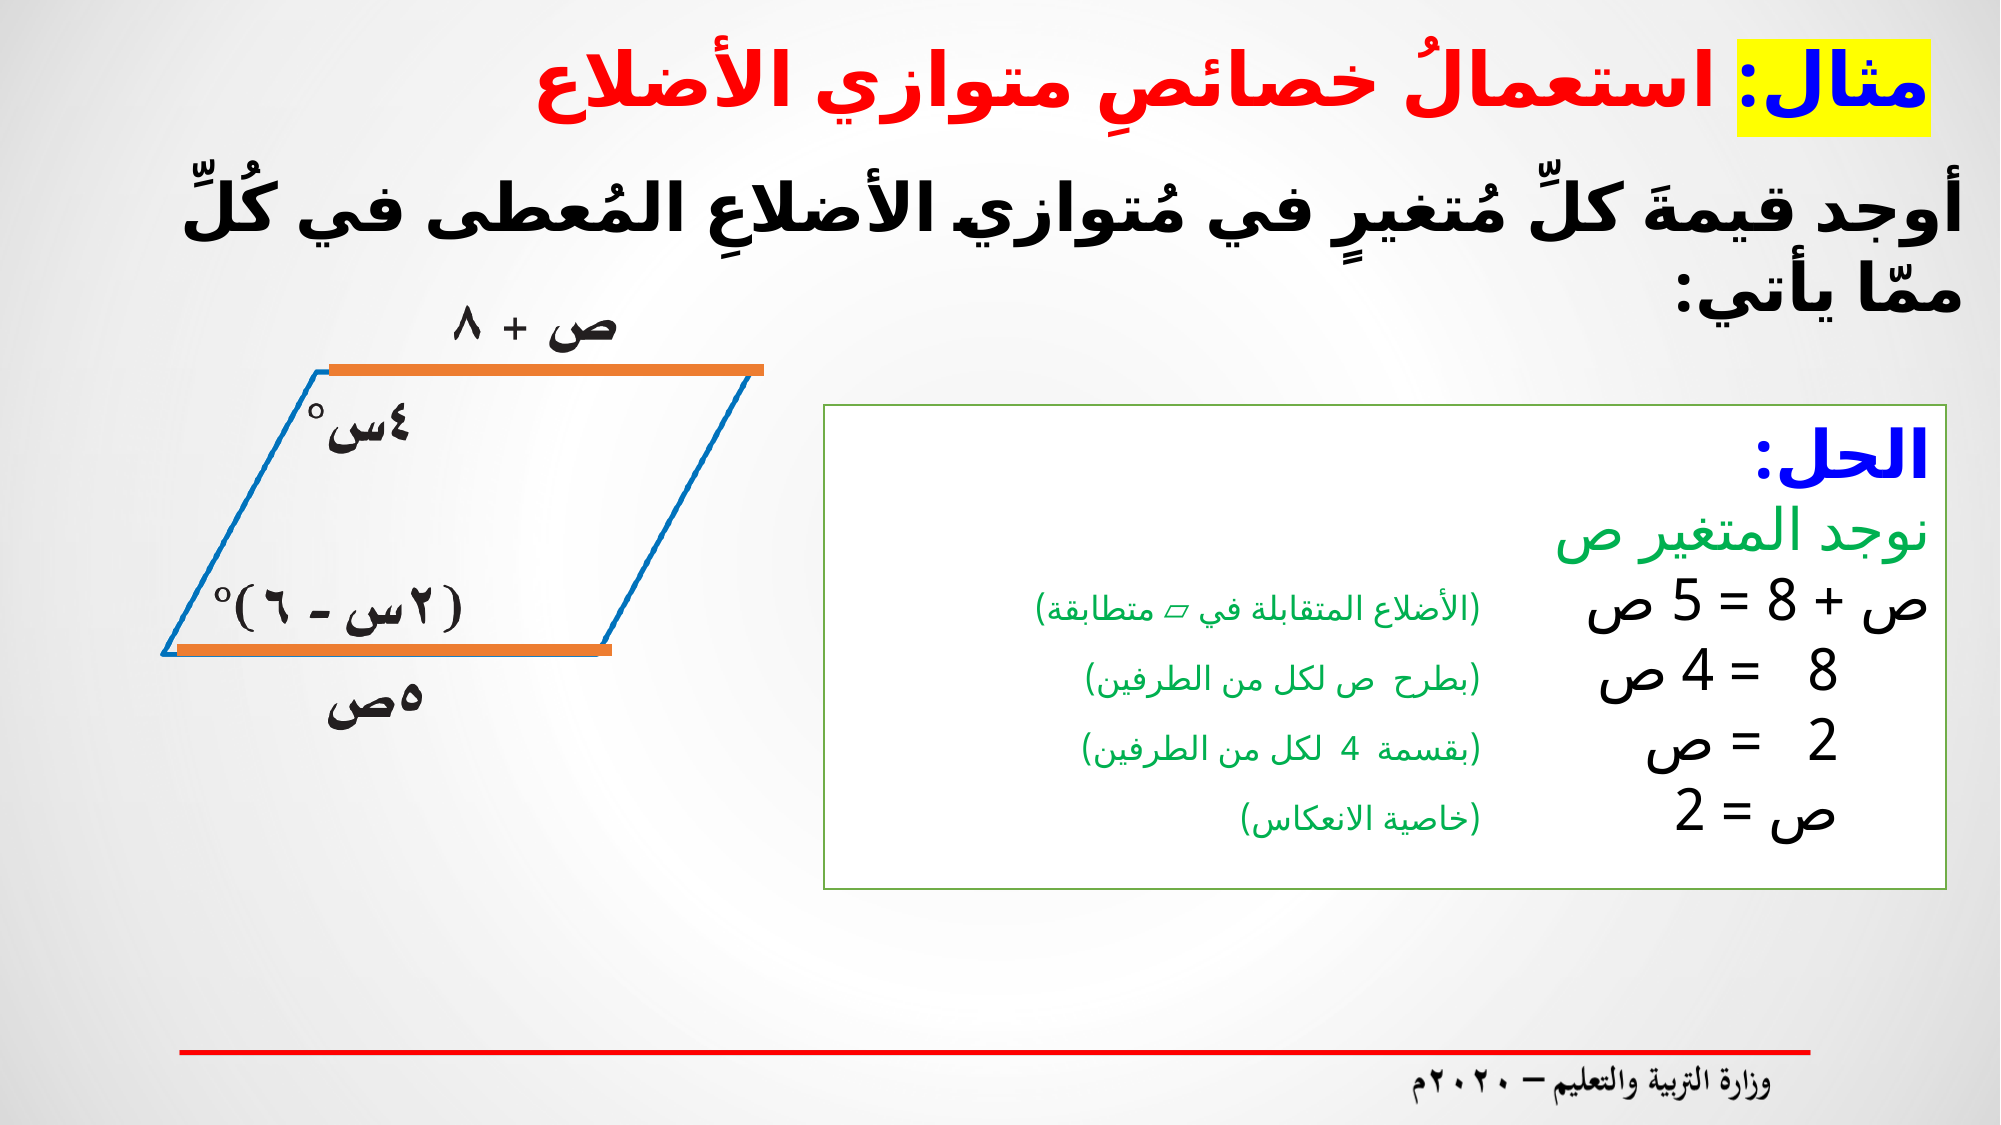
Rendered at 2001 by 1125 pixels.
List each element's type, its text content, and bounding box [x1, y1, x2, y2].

text_box مثال: استعمالُ خصائصِ متوازي الأضلاع [45, 0, 1947, 129]
text_box الحل: نوجد المتغير ص ص + 8 = 5 ص (الأضلاع المتقابلة في ▱ متطابقة) 8 = 4 ص (بطرح ص لكل من الطرفين) 2 = ص (بقسمة 4 لكل من الطرفين) ص = 2 (خاصية الانعكاس) [823, 404, 1947, 890]
picture [0, 0, 2000, 1125]
text_box أوجد قيمةَ كلِّ مُتغيرٍ في مُتوازي الأضلاعِ المُعطى في كُلِّ ممّا يأتي: [80, 157, 1981, 332]
